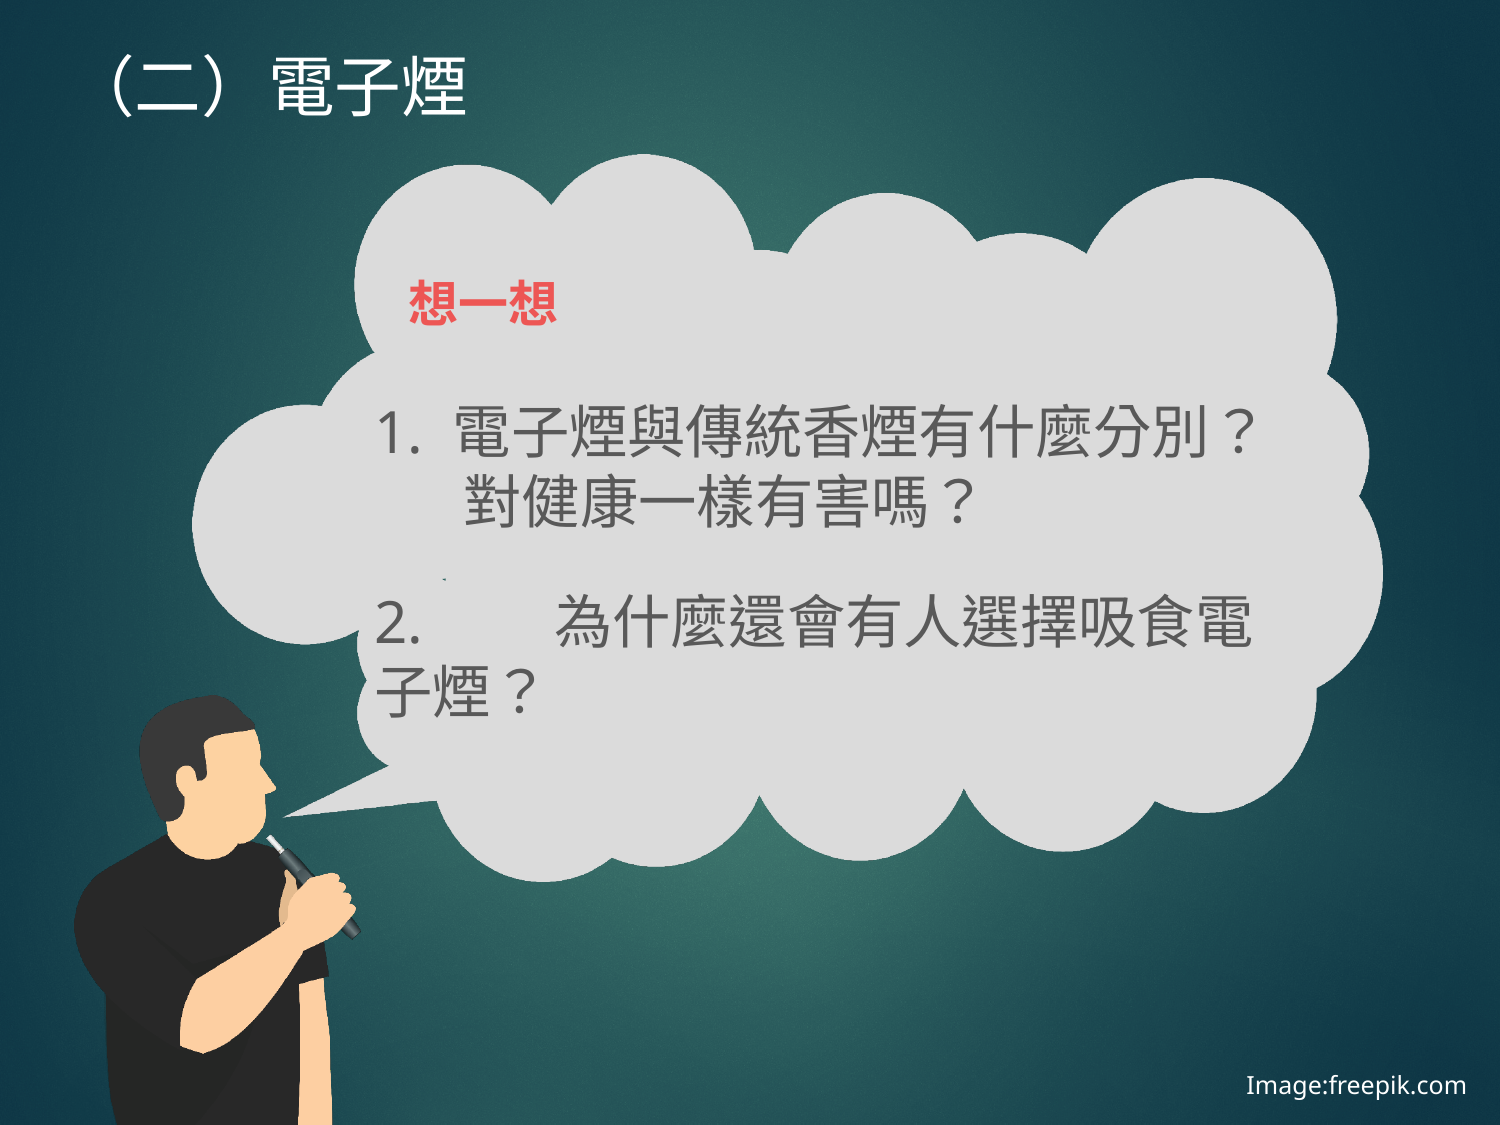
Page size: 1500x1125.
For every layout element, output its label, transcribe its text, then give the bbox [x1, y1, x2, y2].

text_box Image:freepik.com [1231, 1061, 1500, 1107]
text_box （二）電子煙 [53, 37, 1111, 132]
picture [74, 154, 1383, 1125]
